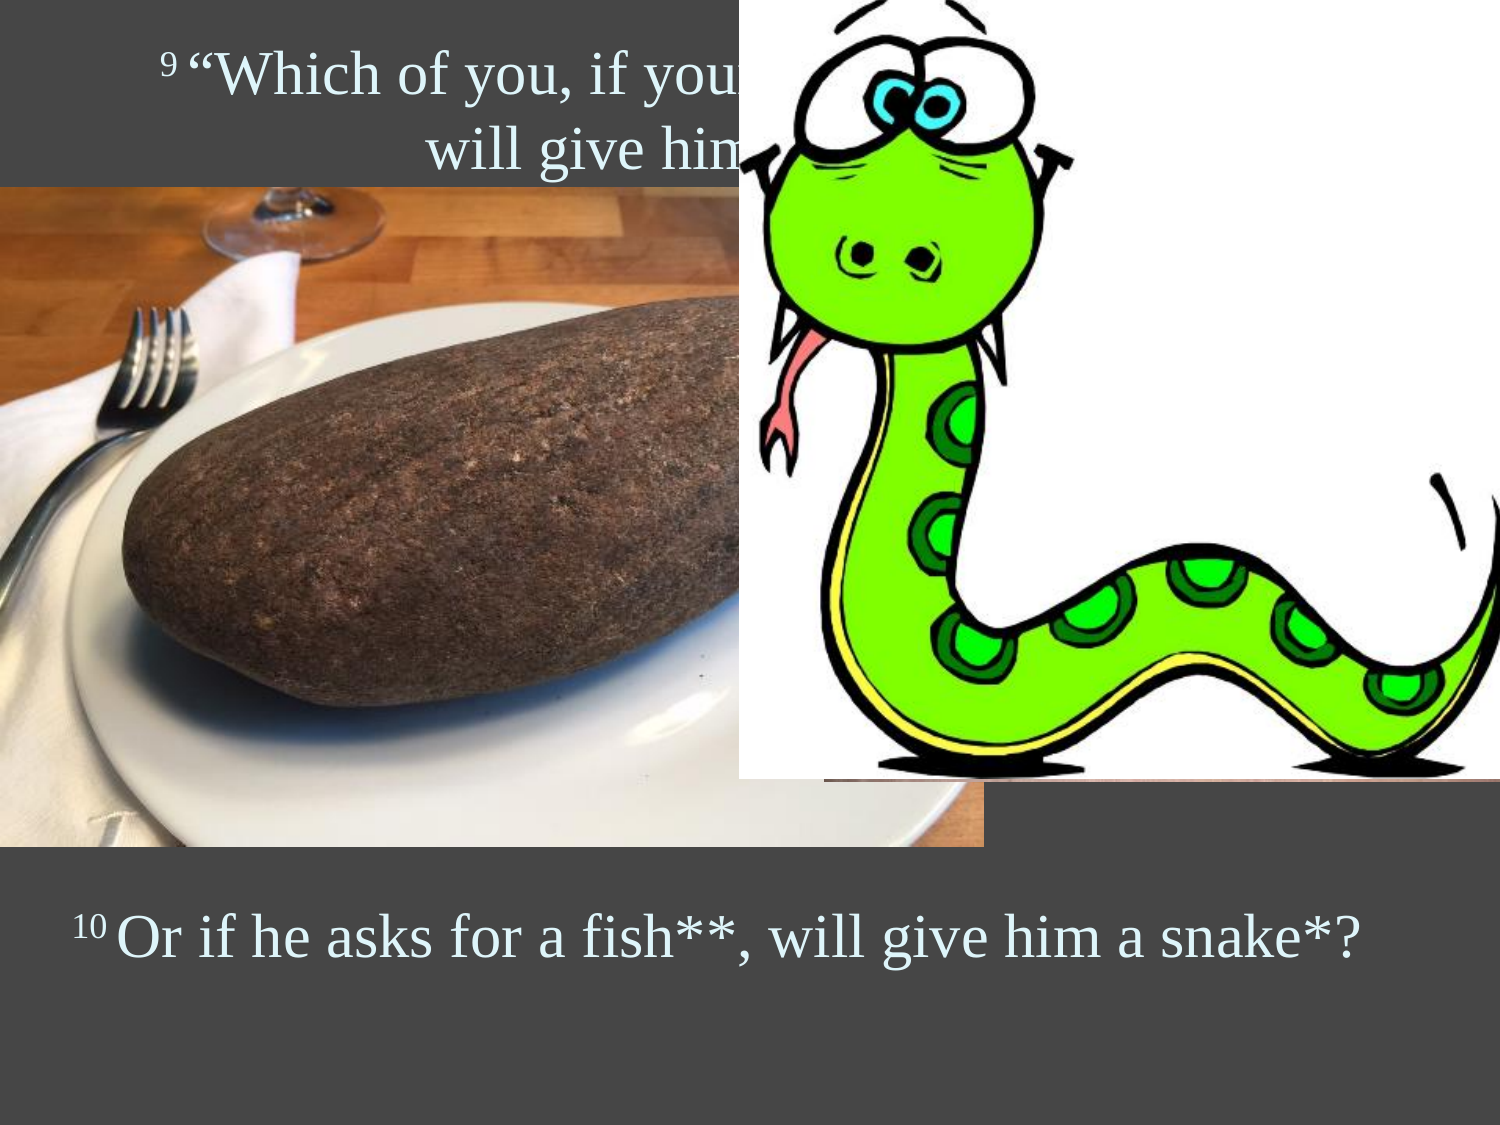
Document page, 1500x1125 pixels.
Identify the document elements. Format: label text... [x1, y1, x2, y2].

text_box 10 Or if he asks for a fish**, will give him a snake*? [37, 887, 1413, 1075]
title 9 “Which of you, if your son asks for bread, * will give him a stone?* [37, 24, 733, 184]
picture [0, 0, 1500, 848]
